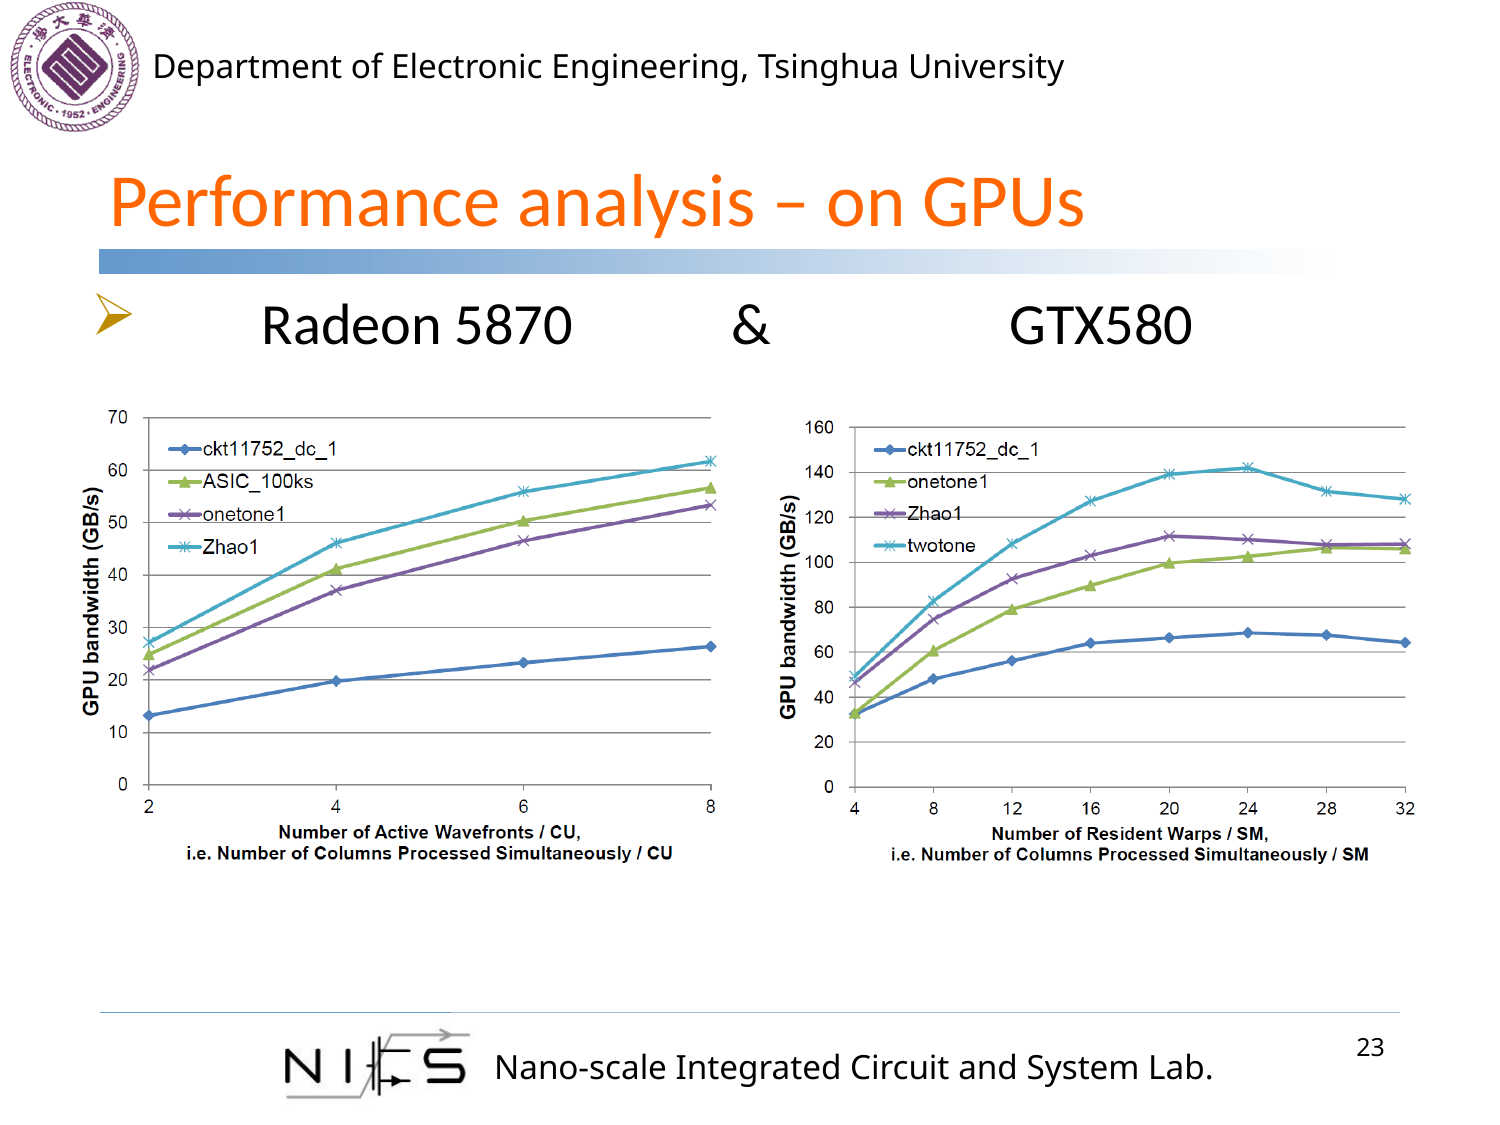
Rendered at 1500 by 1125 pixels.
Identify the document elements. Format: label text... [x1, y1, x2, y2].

title Performance analysis – on GPUs [94, 50, 1407, 250]
picture [0, 0, 148, 137]
slide_number 23 [1304, 1024, 1401, 1103]
picture [277, 1023, 478, 1107]
picture [70, 400, 727, 870]
picture [773, 413, 1424, 882]
list Radeon 5870 & GTX580 [76, 278, 1424, 1012]
picture [99, 250, 1350, 274]
